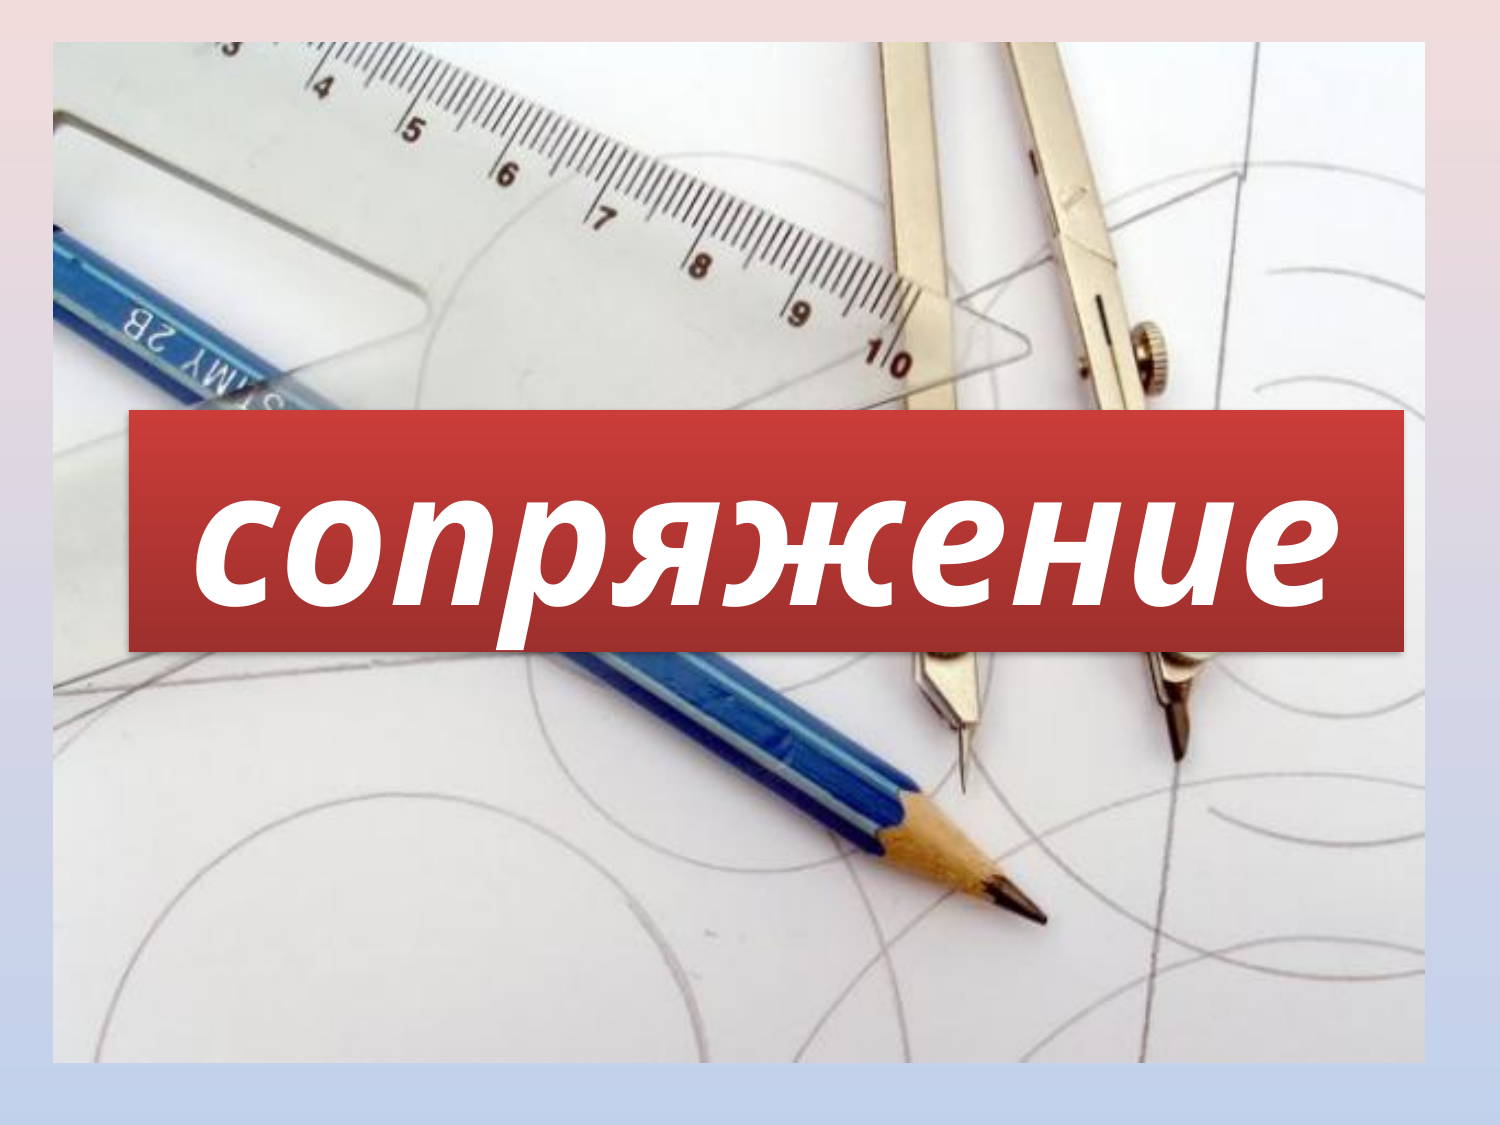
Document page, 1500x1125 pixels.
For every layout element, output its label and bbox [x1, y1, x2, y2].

picture [52, 42, 1425, 1063]
